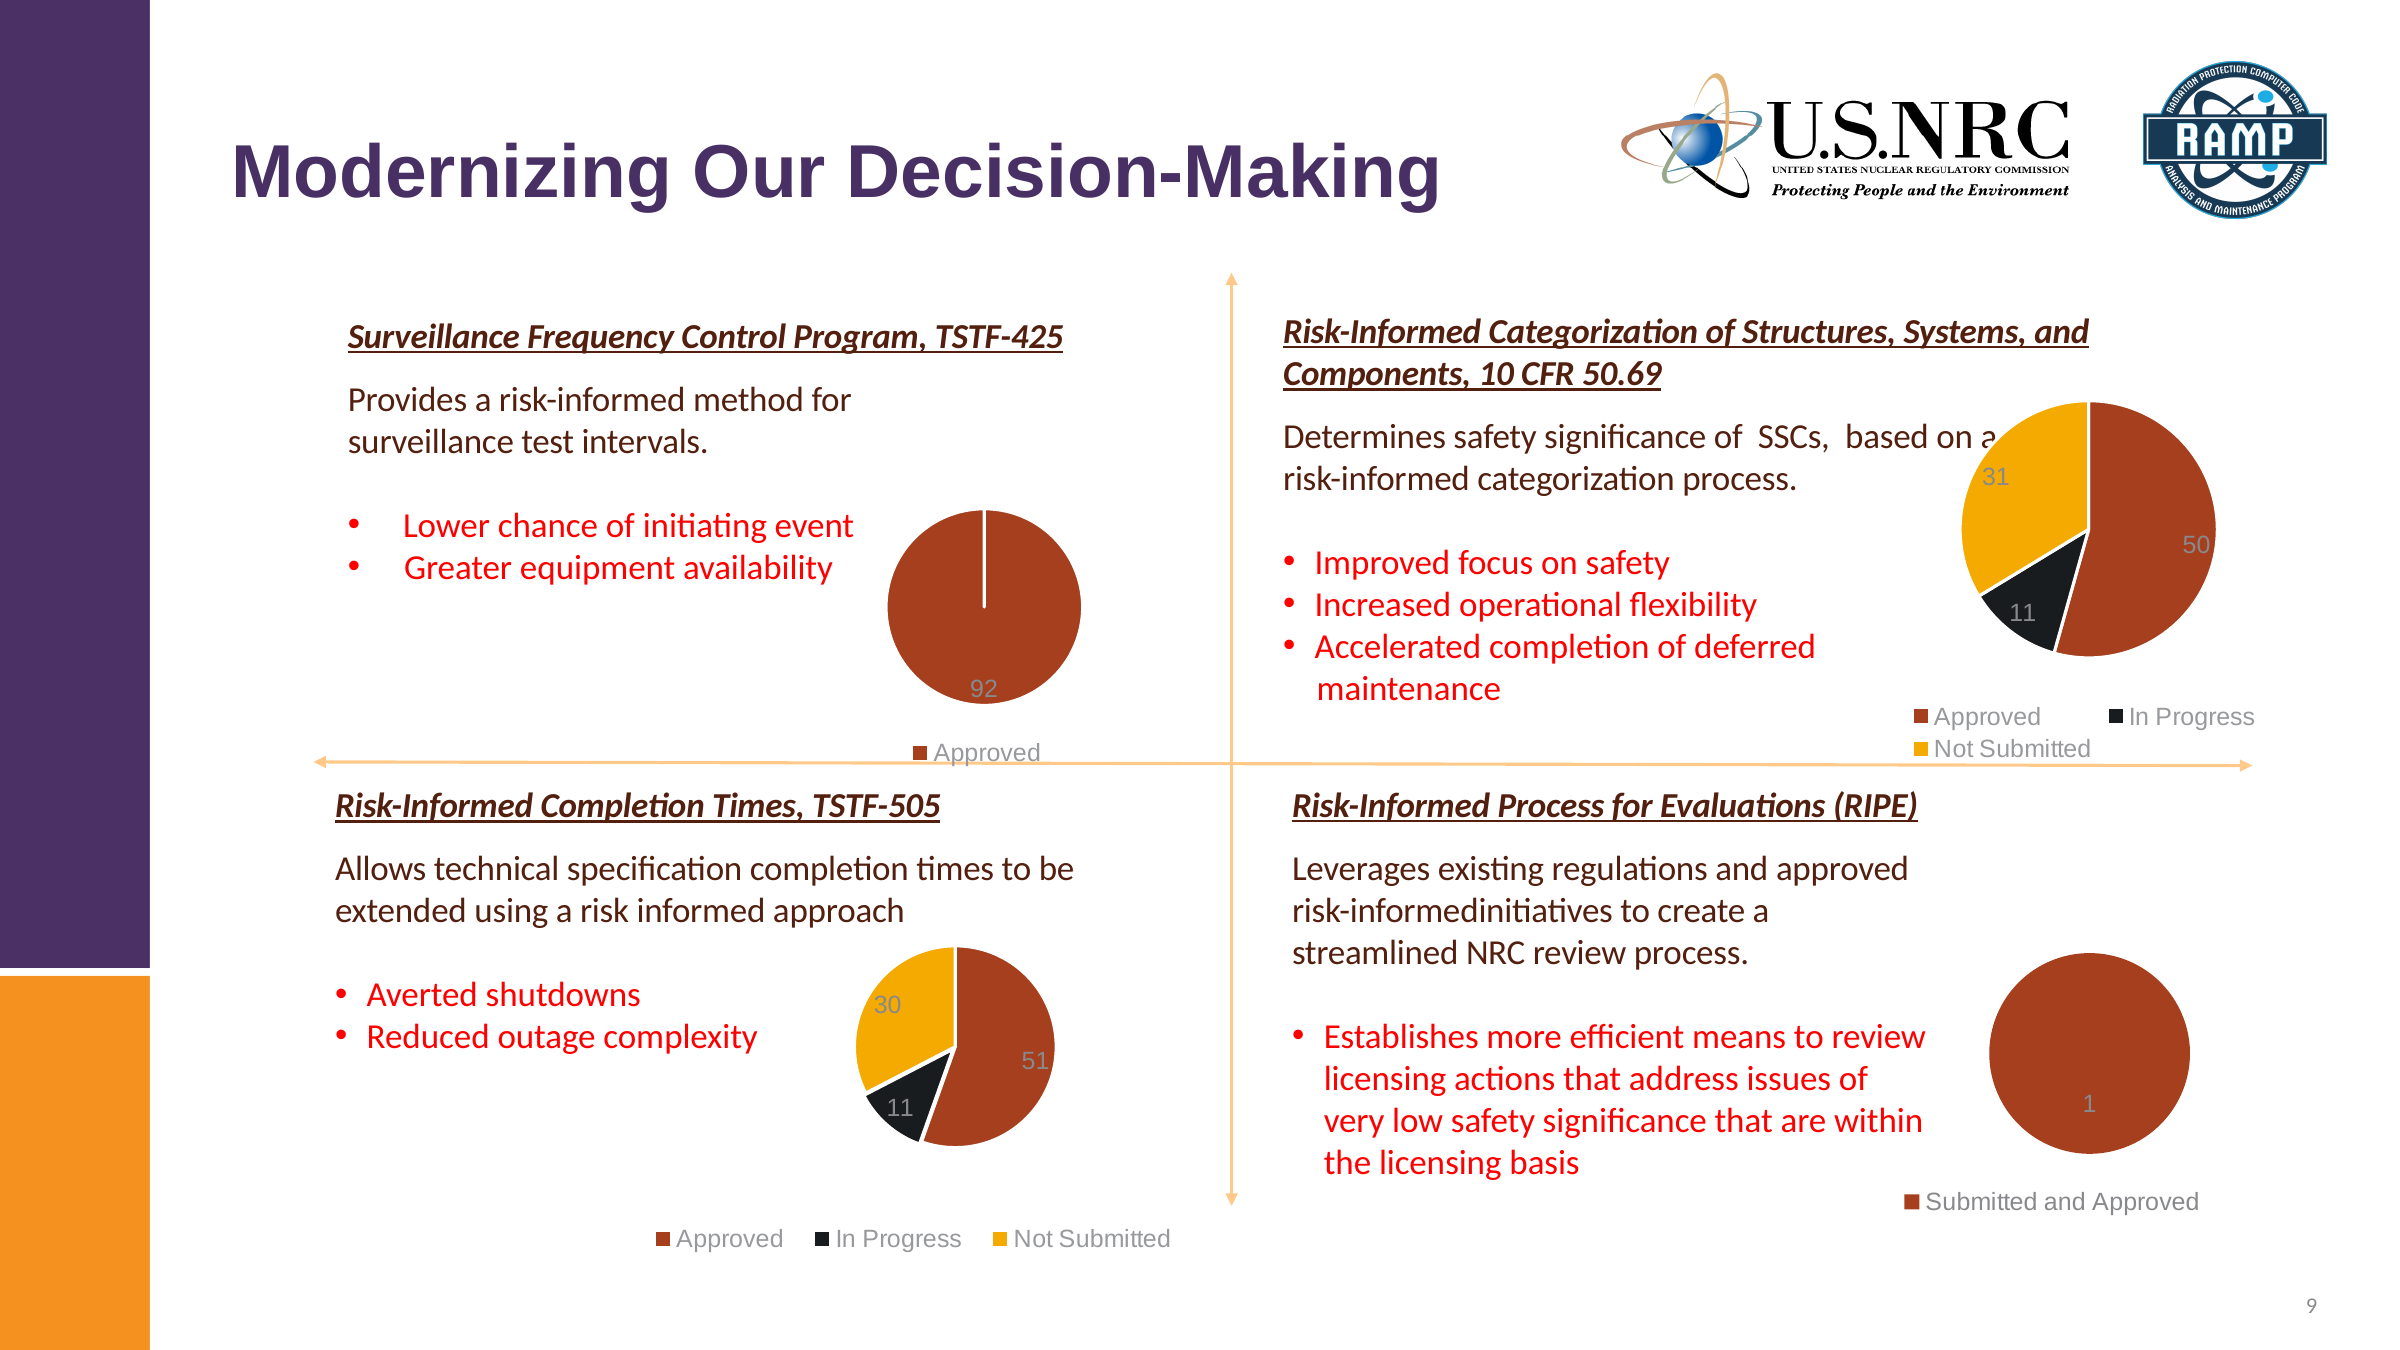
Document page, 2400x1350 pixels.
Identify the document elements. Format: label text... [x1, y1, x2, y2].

chart [759, 411, 1195, 773]
title Modernizing Our Decision-Making [231, 77, 1556, 222]
chart [1812, 393, 2357, 769]
text_box 9 [2139, 1277, 2331, 1332]
picture [2143, 61, 2327, 219]
picture [1619, 72, 2070, 200]
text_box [313, 272, 2253, 1206]
chart [1855, 887, 2273, 1243]
chart [483, 836, 1344, 1322]
picture [0, 0, 149, 1350]
